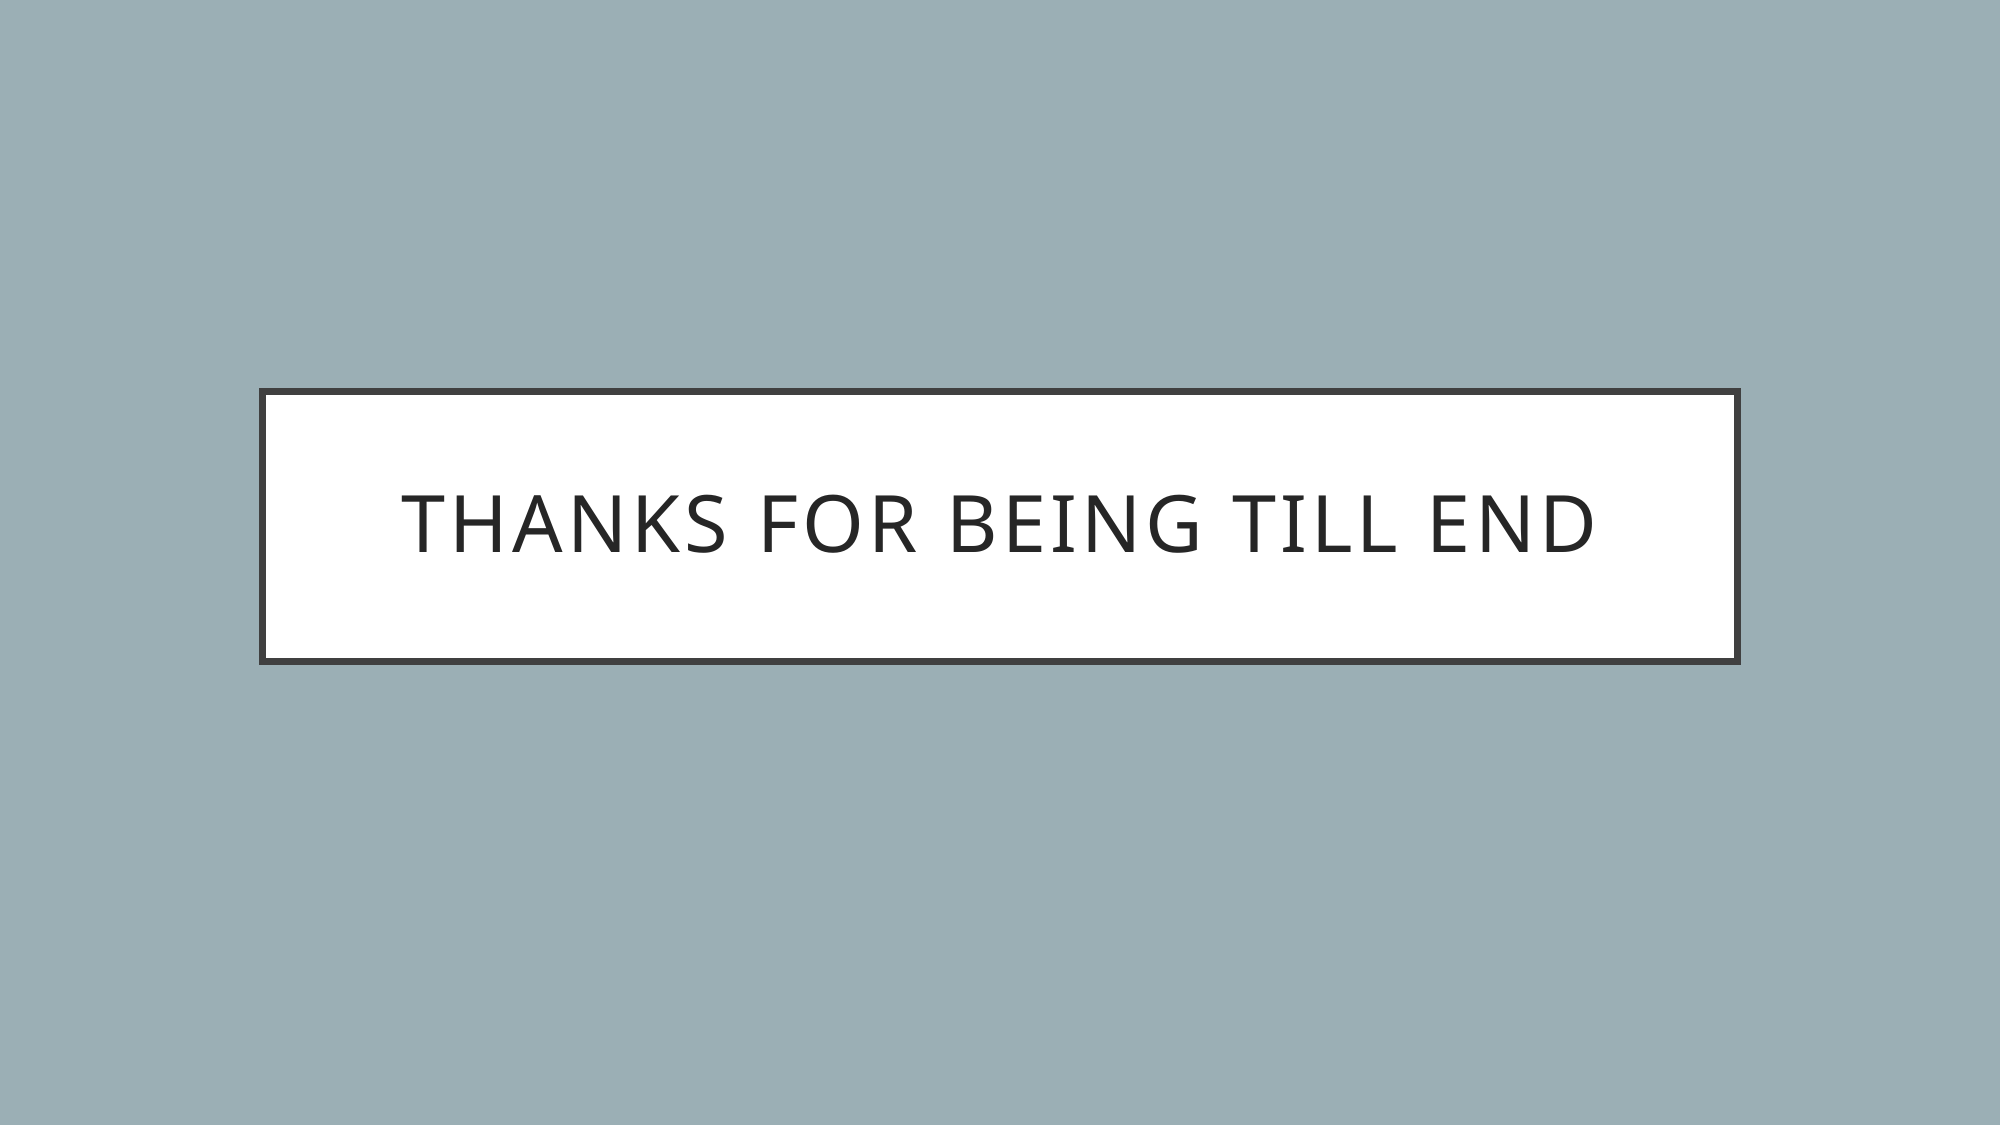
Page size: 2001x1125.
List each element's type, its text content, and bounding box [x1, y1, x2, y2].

title Thanks for being till end [259, 388, 1741, 665]
